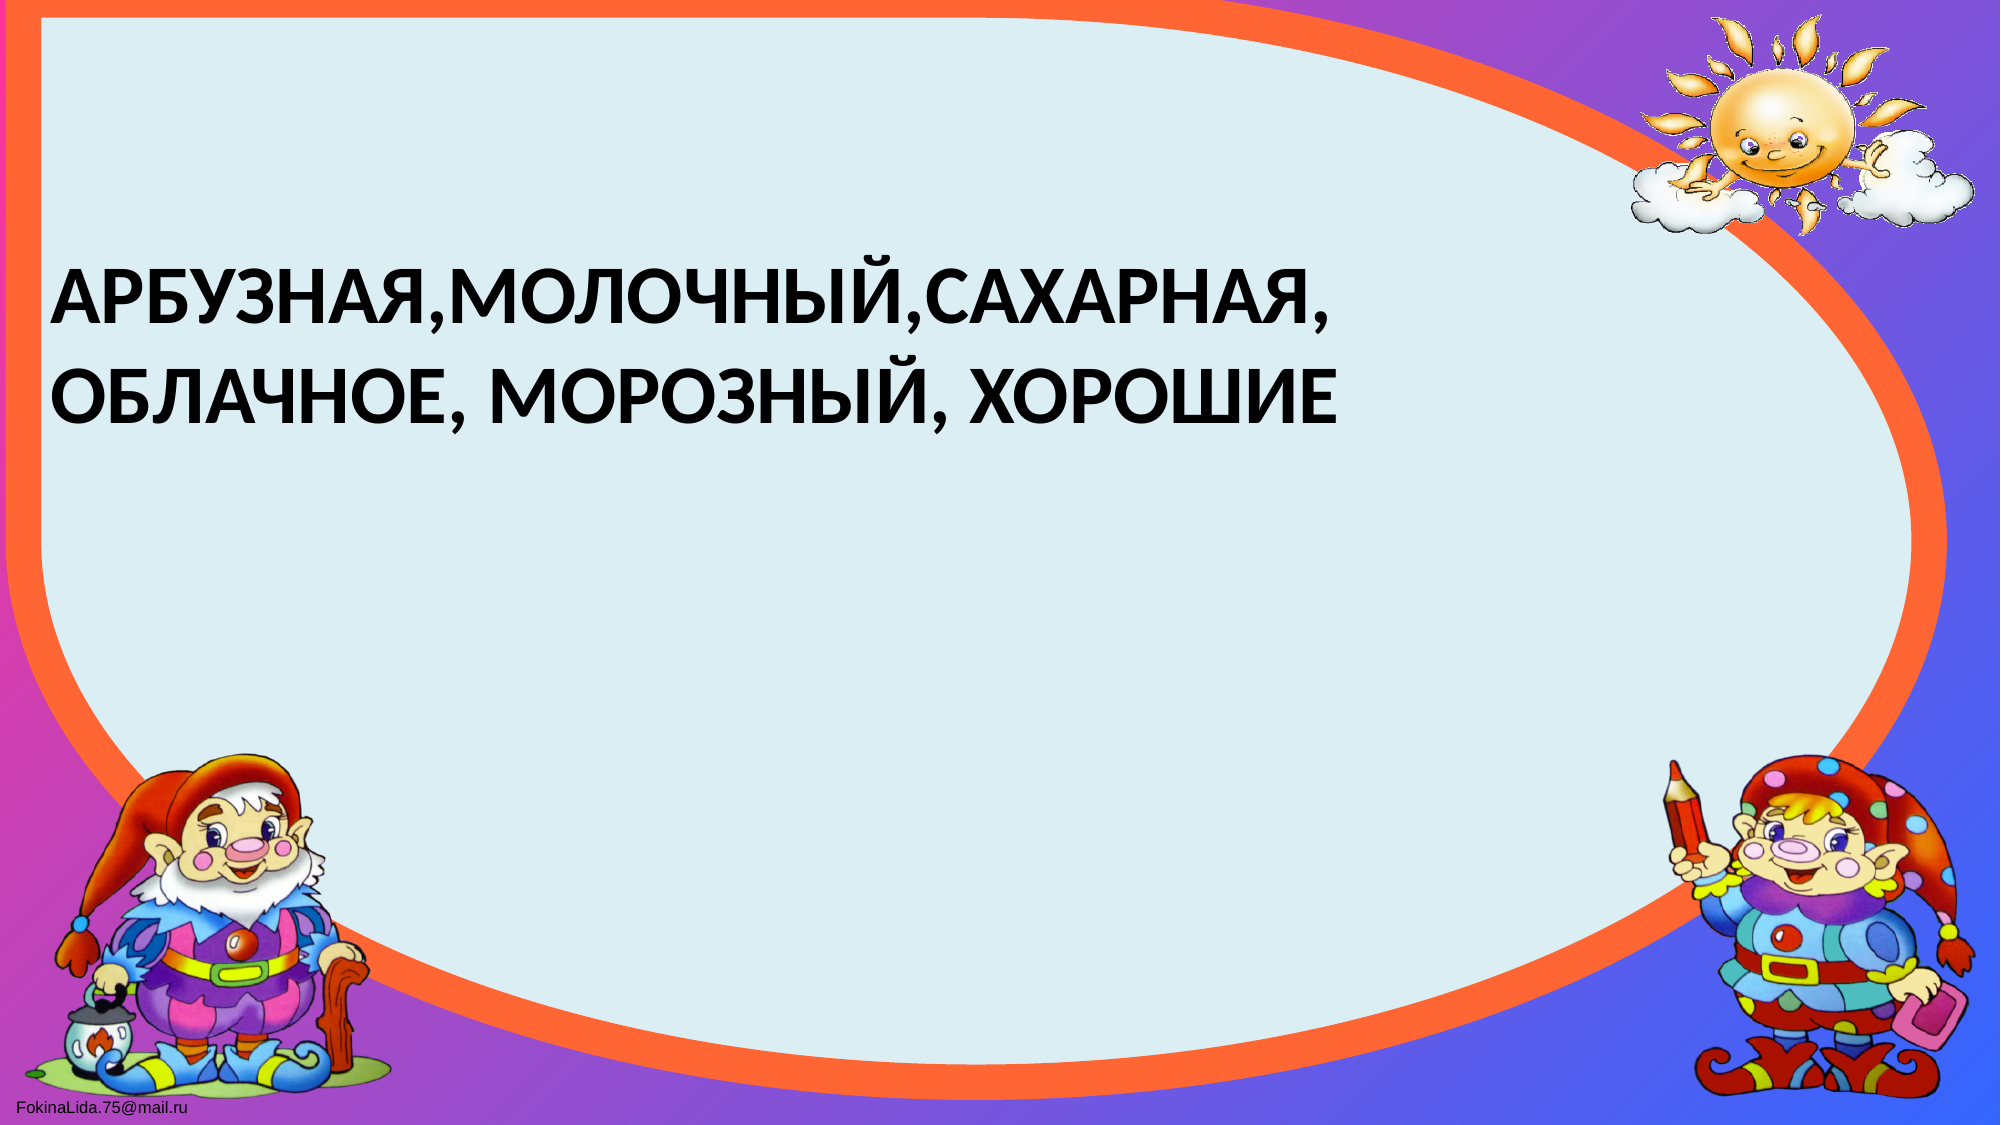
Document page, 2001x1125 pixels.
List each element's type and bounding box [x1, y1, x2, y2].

picture [23, 751, 392, 1101]
picture [1661, 751, 1977, 1101]
picture [1619, 0, 2000, 244]
list [35, 86, 1736, 580]
